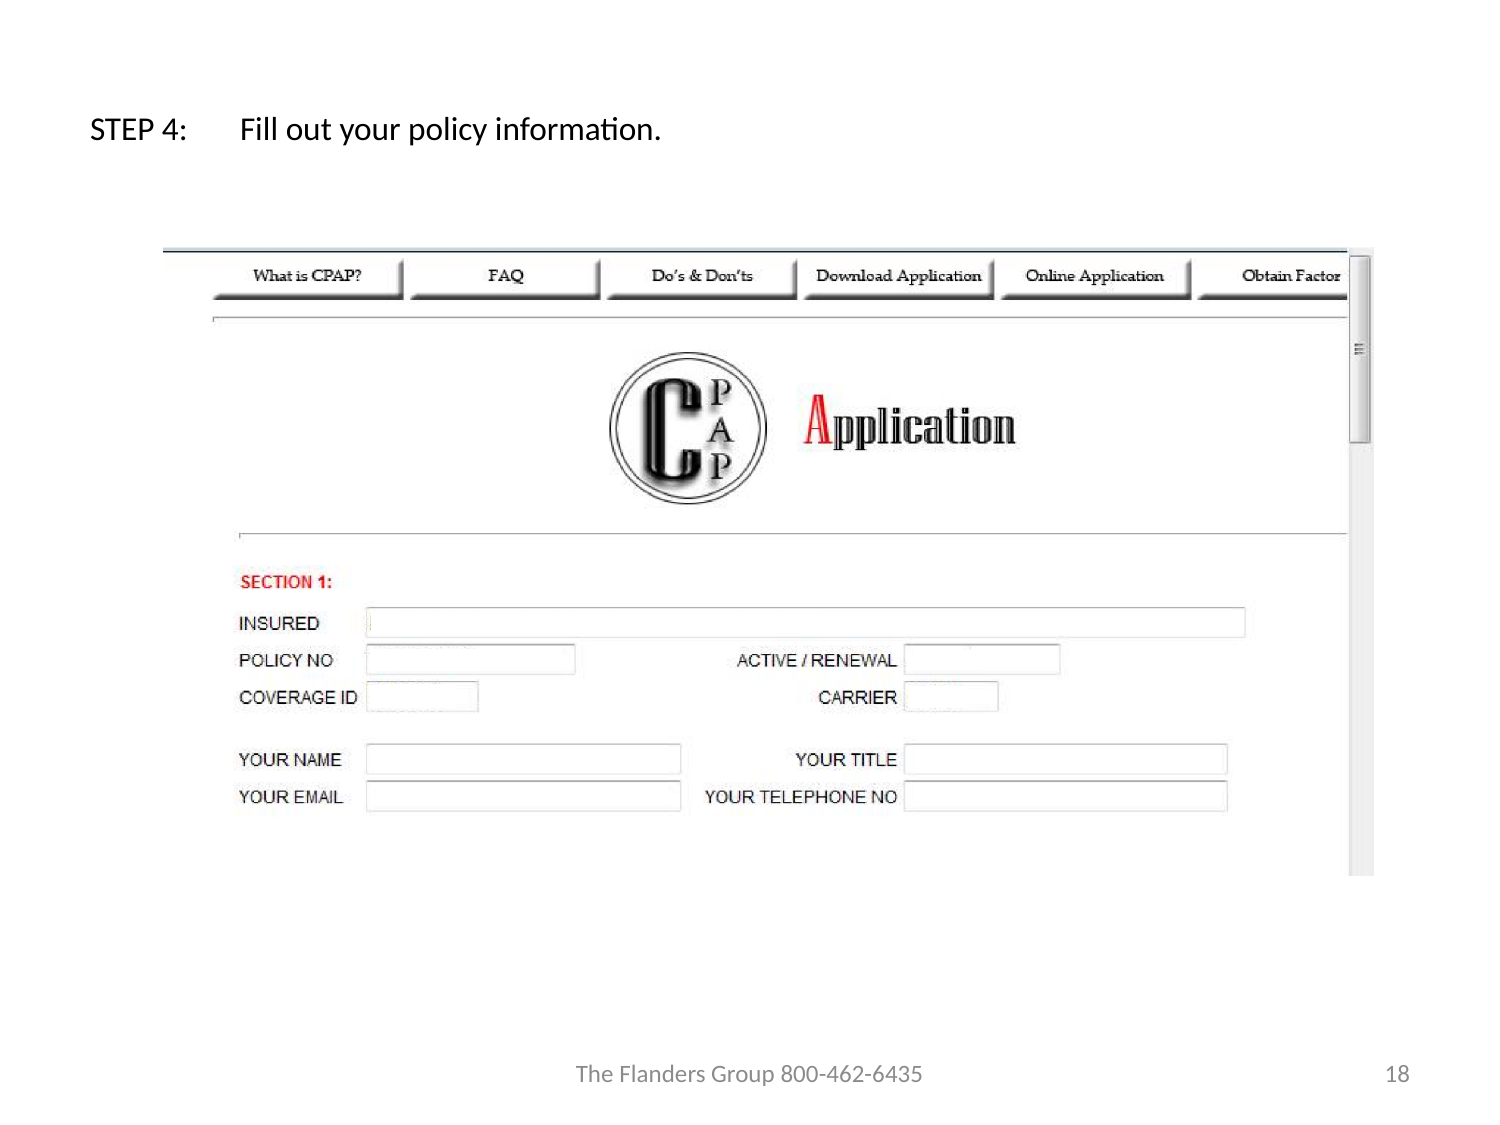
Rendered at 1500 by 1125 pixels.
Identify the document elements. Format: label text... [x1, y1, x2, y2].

picture [99, 199, 1413, 888]
title STEP 4: Fill out your policy information. [75, 45, 1425, 250]
slide_number 18 [1074, 1042, 1425, 1103]
footer The Flanders Group 800-462-6435 [512, 1042, 988, 1103]
